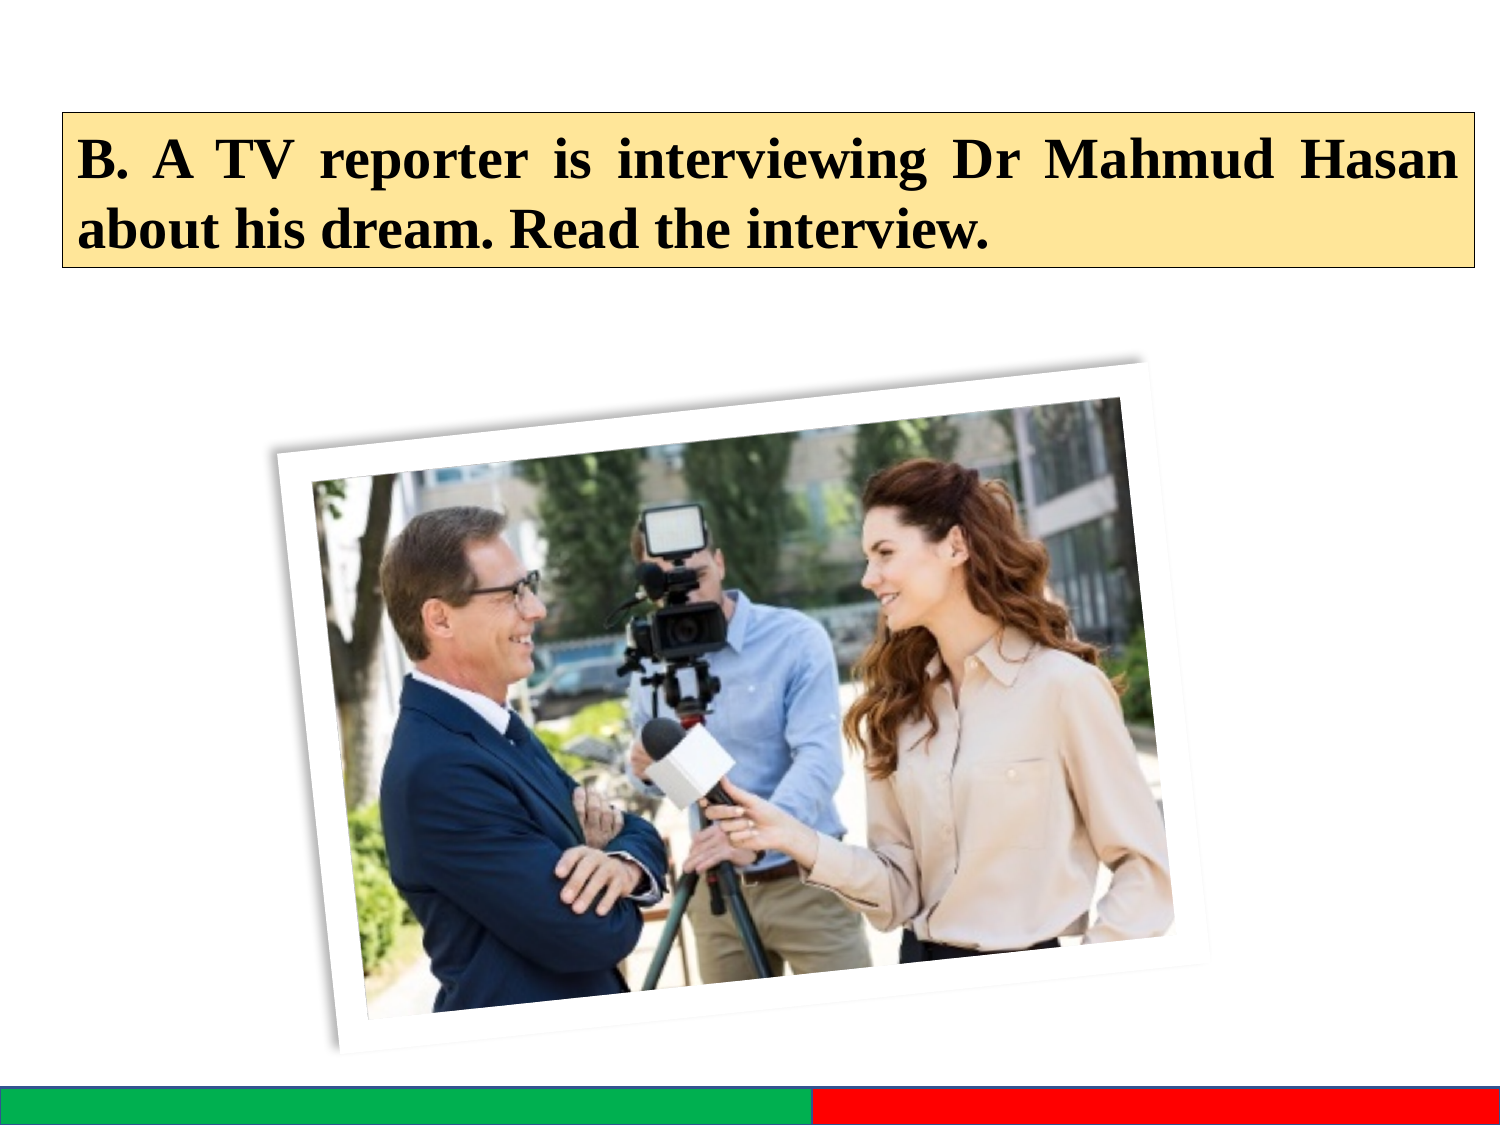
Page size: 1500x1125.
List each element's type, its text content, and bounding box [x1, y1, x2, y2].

text_box B. A TV reporter is interviewing Dr Mahmud Hasan about his dream. Read the interview. [62, 112, 1475, 268]
picture [313, 398, 1176, 1019]
text_box [813, 1086, 1500, 1125]
text_box [0, 1086, 813, 1125]
